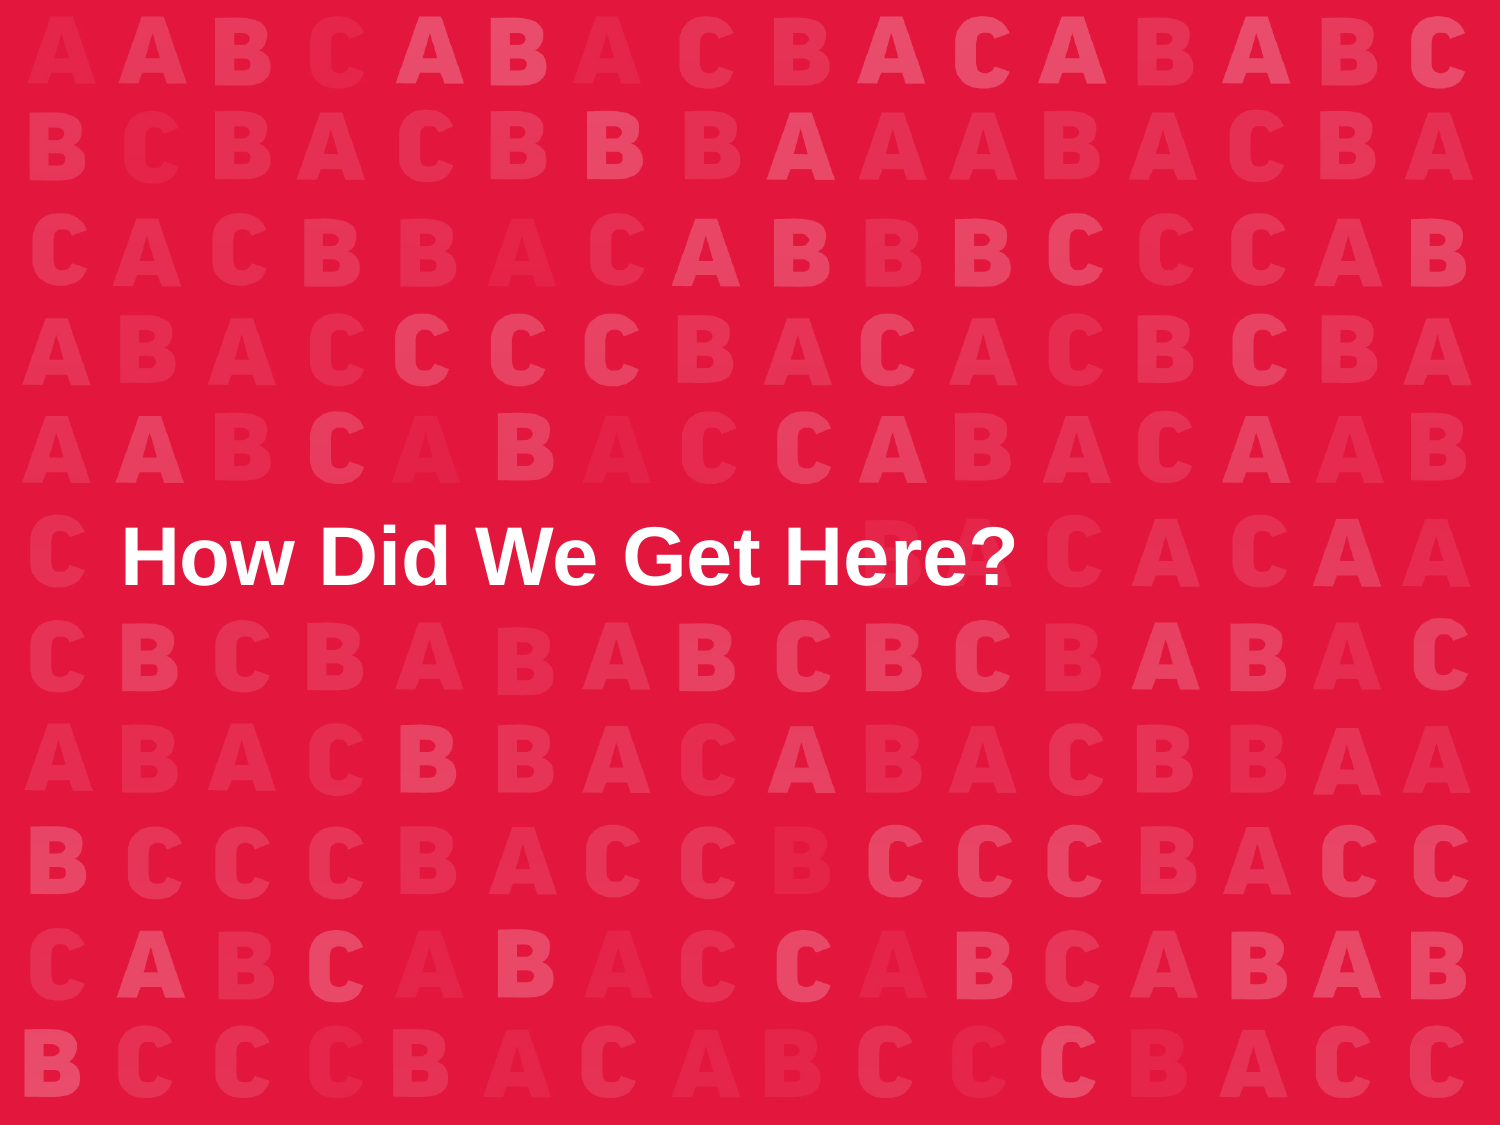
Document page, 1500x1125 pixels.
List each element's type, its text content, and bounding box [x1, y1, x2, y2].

picture [0, 0, 1500, 1125]
title How Did We Get Here? [120, 517, 1395, 603]
